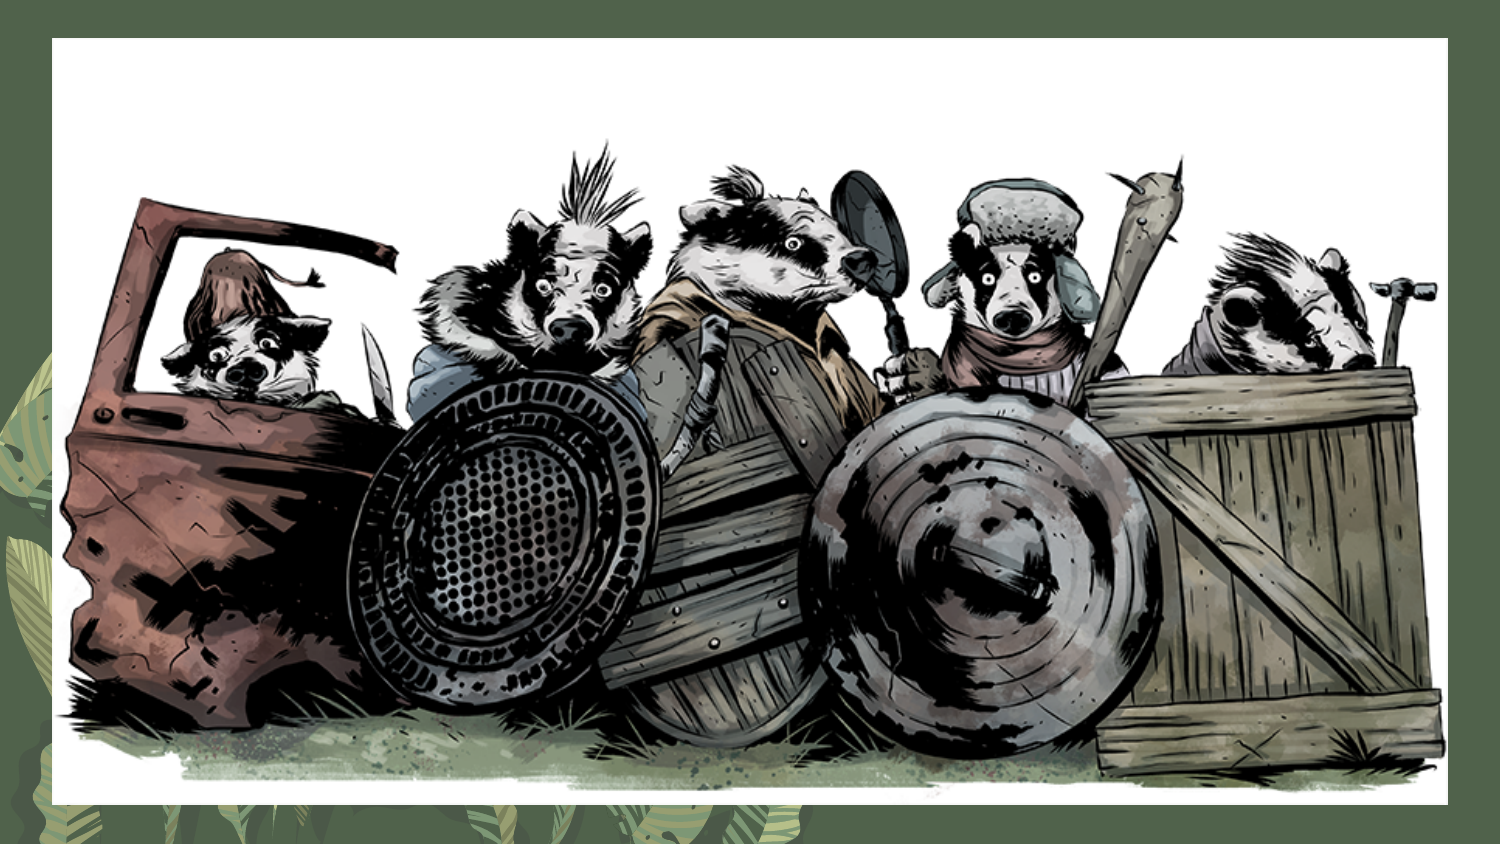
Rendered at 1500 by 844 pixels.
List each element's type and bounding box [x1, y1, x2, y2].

picture [51, 38, 1448, 805]
